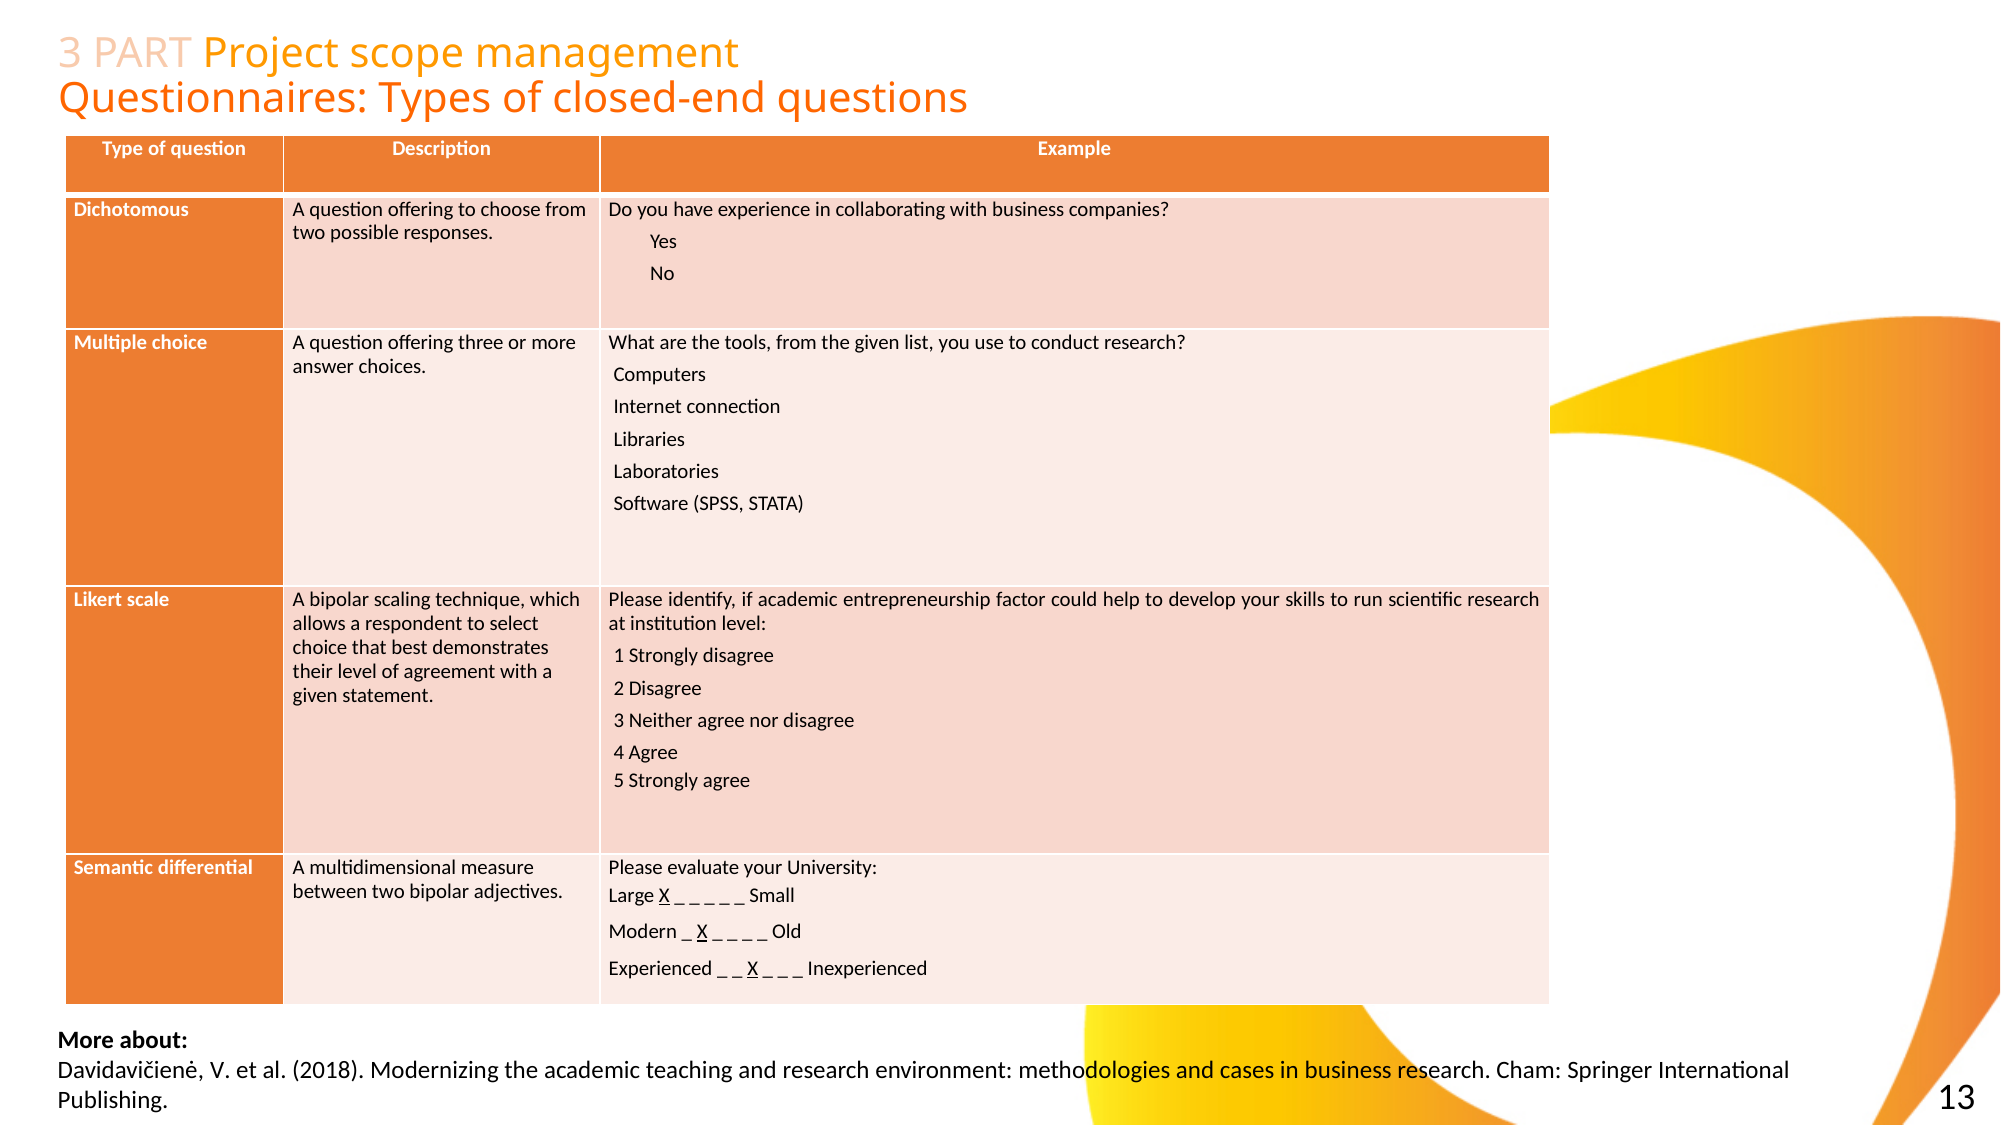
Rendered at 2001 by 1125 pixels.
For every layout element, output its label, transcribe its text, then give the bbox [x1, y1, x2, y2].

title 3 PART Project scope management Questionnaires: Types of closed-end questions [43, 62, 1957, 90]
table_cell Please evaluate your University: Large X _ _ _ _ _ Small Modern _ X _ _ _ _ Old Experienced _ _ X _ _ _ Inexperienced [601, 855, 1549, 1004]
text_box More about: Davidavičienė, V. et al. (2018). Modernizing the academic teaching and research environment: methodologies and cases in business research. Cham: Springer International Publishing. [42, 1016, 1923, 1122]
table_cell Multiple choice [66, 330, 283, 585]
table_cell A multidimensional measure between two bipolar adjectives. [284, 855, 599, 1004]
table_cell A question offering three or more answer choices. [284, 330, 599, 585]
table_cell Likert scale [66, 587, 283, 853]
table_header Description [284, 136, 599, 192]
table_cell Dichotomous [66, 198, 283, 328]
table_header Example [601, 136, 1549, 192]
table_header Type of question [66, 136, 283, 192]
table_cell A question offering to choose from two possible responses. [284, 198, 599, 328]
text_box 13 [1922, 1064, 1992, 1125]
table_cell Do you have experience in collaborating with business companies? Yes No [601, 198, 1549, 328]
picture [0, 0, 2001, 1125]
table_cell Please identify, if academic entrepreneurship factor could help to develop your skills to run scientific research at institution level: 1 Strongly disagree 2 Disagree 3 Neither agree nor disagree 4 Agree 5 Strongly agree [601, 587, 1549, 853]
table_cell Semantic differential [66, 855, 283, 1004]
table_cell A bipolar scaling technique, which allows a respondent to select choice that best demonstrates their level of agreement with a given statement. [284, 587, 599, 853]
table_cell What are the tools, from the given list, you use to conduct research? Computers Internet connection Libraries Laboratories Software (SPSS, STATA) [601, 330, 1549, 585]
